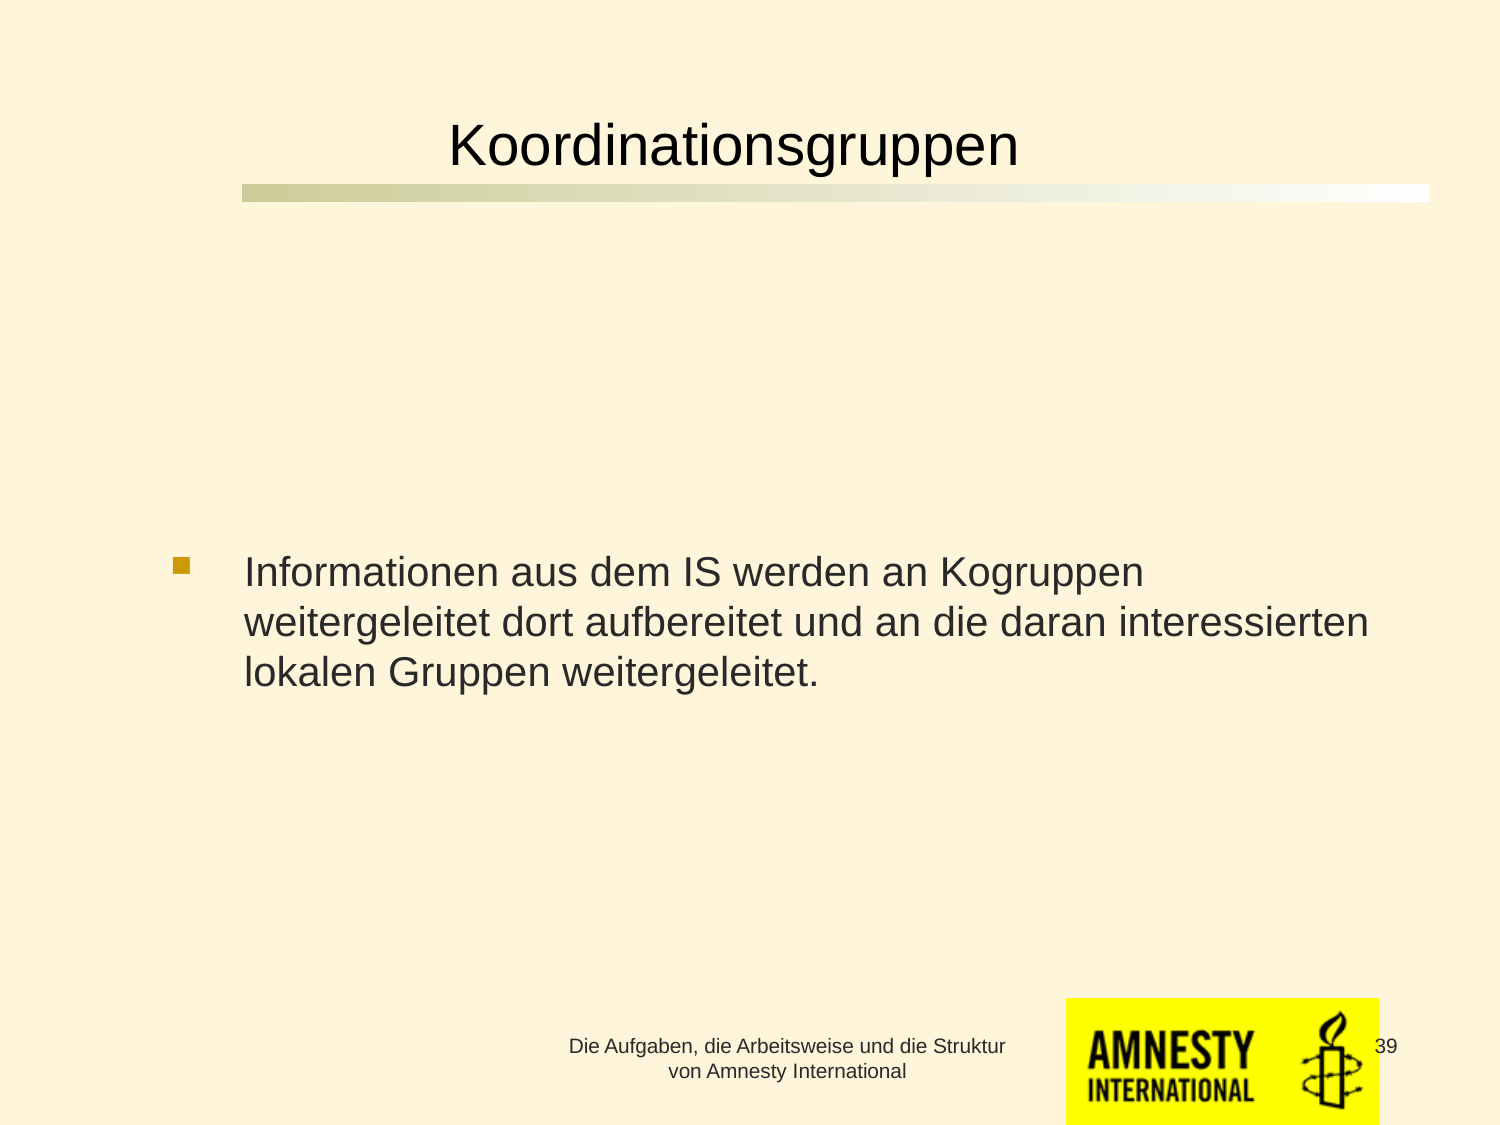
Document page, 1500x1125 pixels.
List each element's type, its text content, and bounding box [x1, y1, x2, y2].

list Informationen aus dem IS werden an Kogruppen weitergeleitet dort aufbereitet und an die daran interessierten lokalen Gruppen weitergeleitet. [155, 278, 1413, 929]
title Koordinationsgruppen [147, 42, 1323, 185]
slide_number 39 [1099, 1024, 1413, 1101]
footer Die Aufgaben, die Arbeitsweise und die Struktur von Amnesty International [549, 1024, 1026, 1101]
picture [1066, 998, 1379, 1125]
